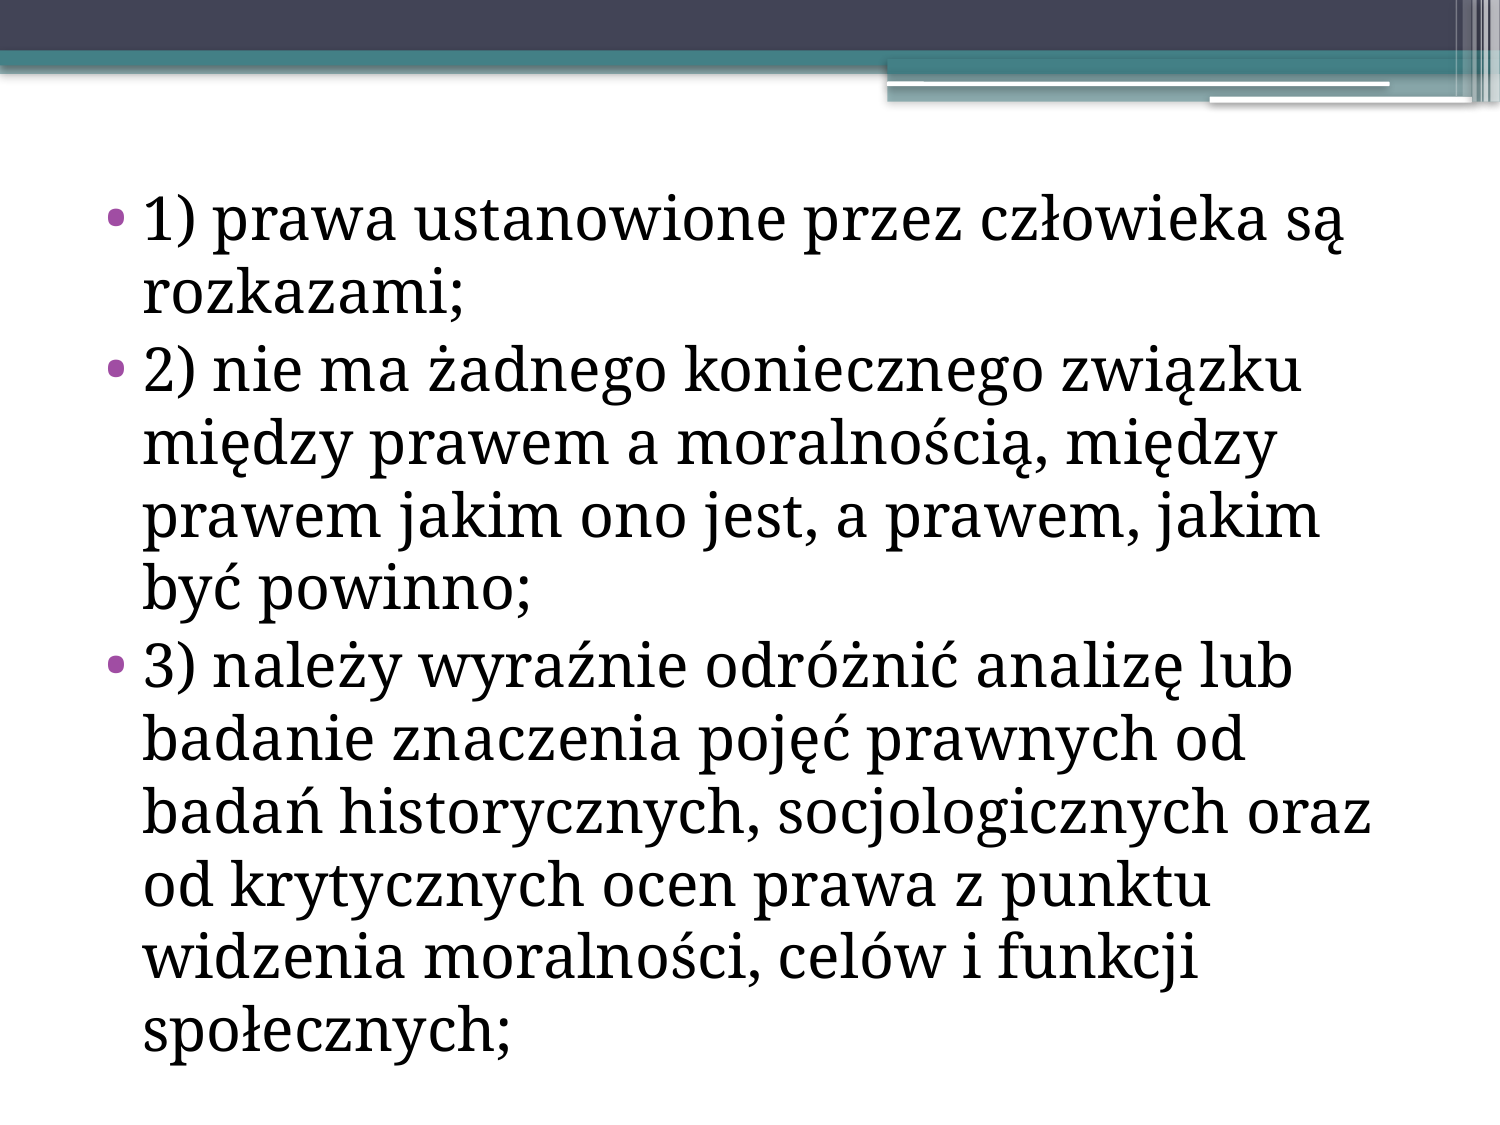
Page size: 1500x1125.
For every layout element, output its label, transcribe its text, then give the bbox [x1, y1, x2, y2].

list 1) prawa ustanowione przez człowieka są rozkazami; 2) nie ma żadnego koniecznego związku między prawem a moralnością, między prawem jakim ono jest, a prawem, jakim być powinno; 3) należy wyraźnie odróżnić analizę lub badanie znaczenia pojęć prawnych od badań historycznych, socjologicznych oraz od krytycznych ocen prawa z punktu widzenia moralności, celów i funkcji społecznych; [75, 172, 1425, 1079]
